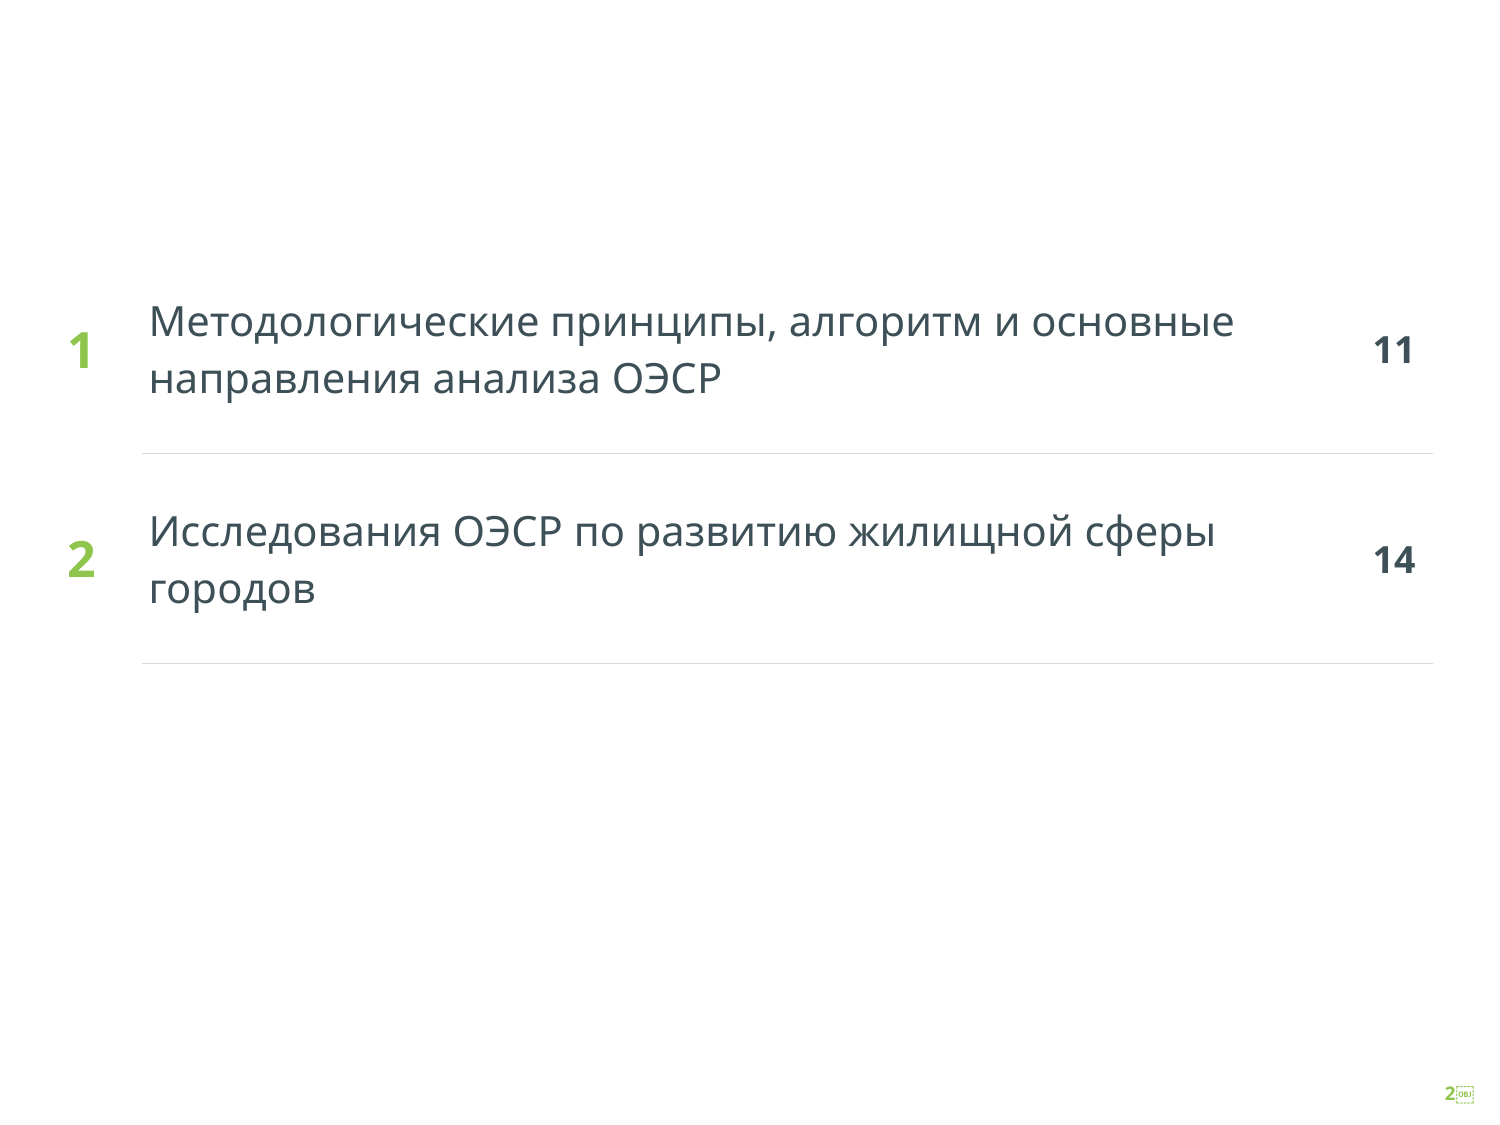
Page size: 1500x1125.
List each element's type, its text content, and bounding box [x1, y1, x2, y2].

table_cell Исследования ОЭСР по развитию жилищной сферы городов [144, 454, 1355, 663]
table_cell 14 [1357, 454, 1431, 663]
table_cell 2 [62, 455, 142, 662]
table_header 11 [1357, 245, 1431, 453]
table_header Методологические принципы, алгоритм и основные направления анализа ОЭСР [144, 245, 1355, 453]
table_header 1 [62, 245, 142, 453]
